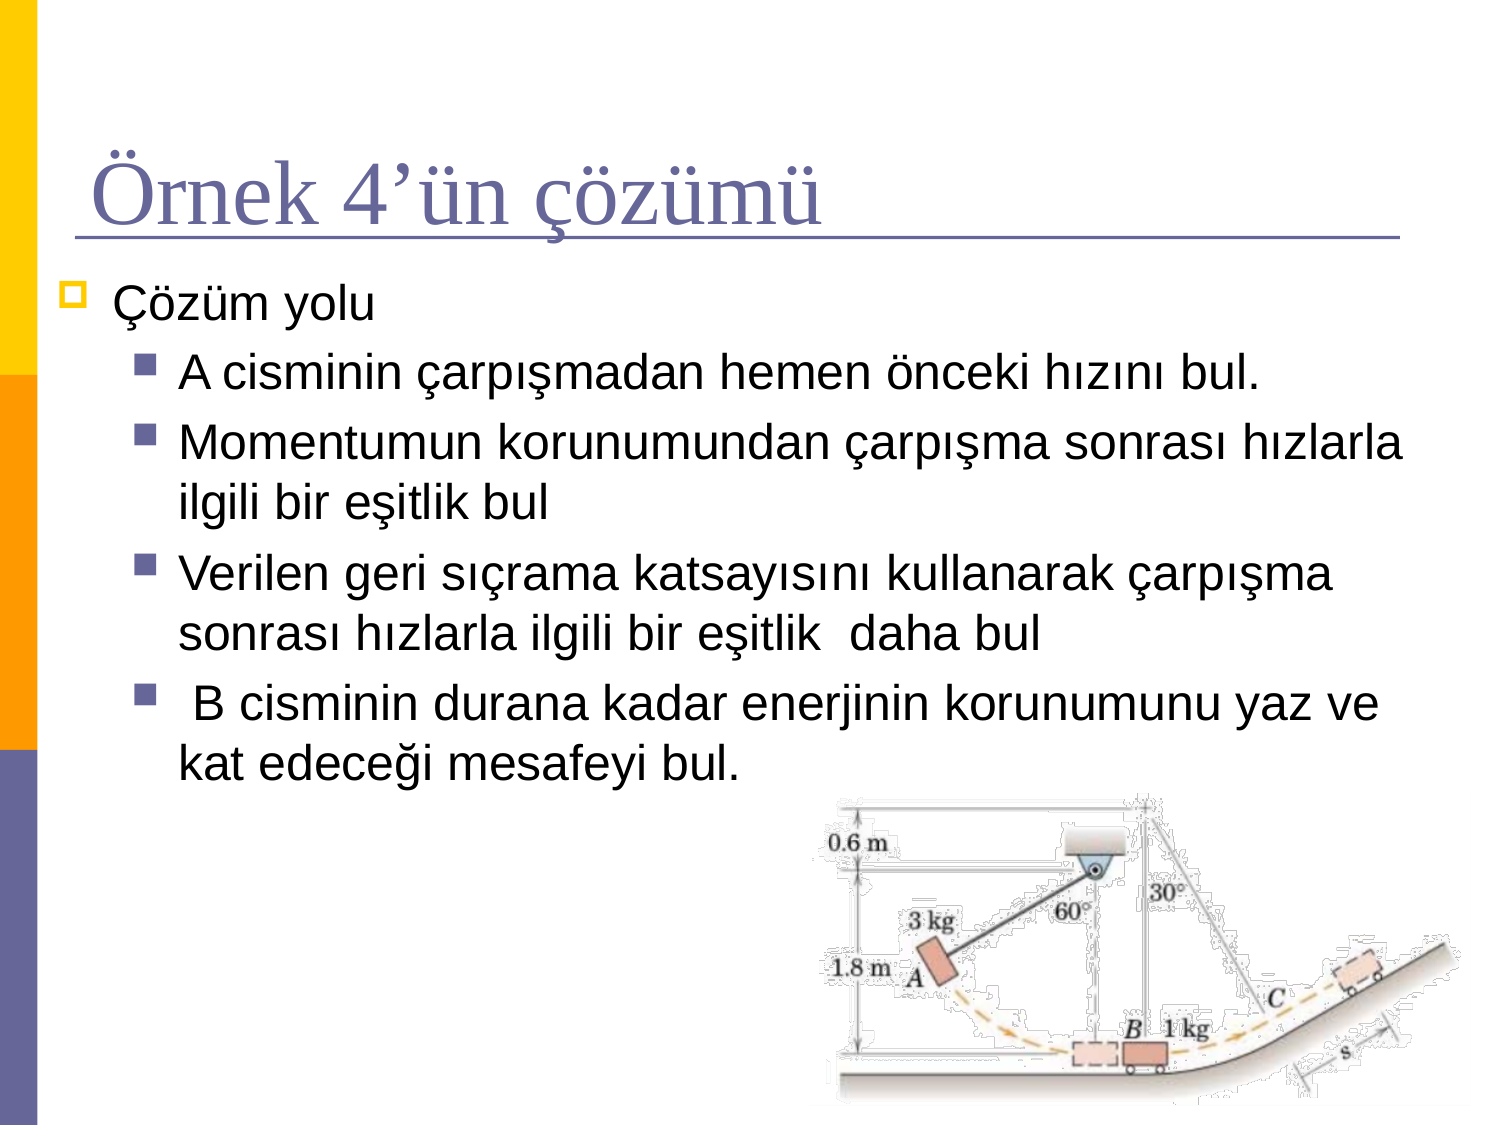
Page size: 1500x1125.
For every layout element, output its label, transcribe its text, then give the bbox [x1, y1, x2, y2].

list Çözüm yolu A cisminin çarpışmadan hemen önceki hızını bul. Momentumun korunumundan çarpışma sonrası hızlarla ilgili bir eşitlik bul Verilen geri sıçrama katsayısını kullanarak çarpışma sonrası hızlarla ilgili bir eşitlik daha bul B cisminin durana kadar enerjinin korunumunu yaz ve kat edeceği mesafeyi bul. [41, 262, 1425, 1006]
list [808, 786, 1472, 1108]
title Örnek 4’ün çözümü [75, 45, 1425, 250]
